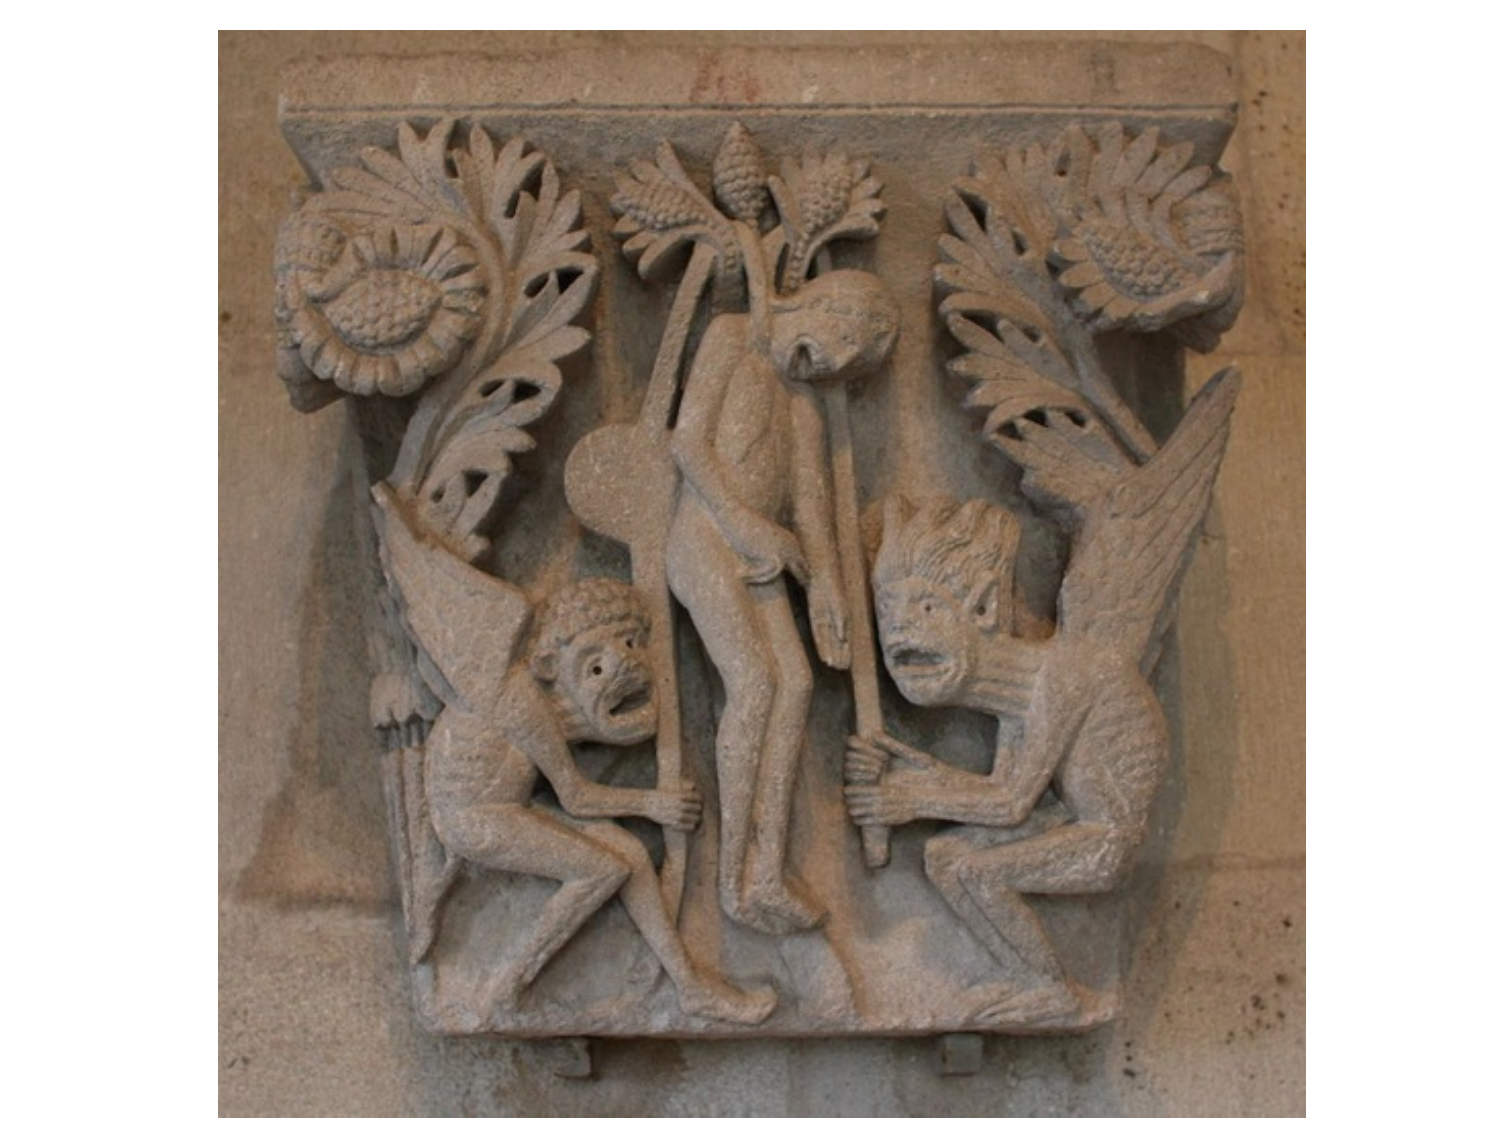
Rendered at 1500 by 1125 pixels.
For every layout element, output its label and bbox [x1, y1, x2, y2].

picture [218, 30, 1306, 1118]
